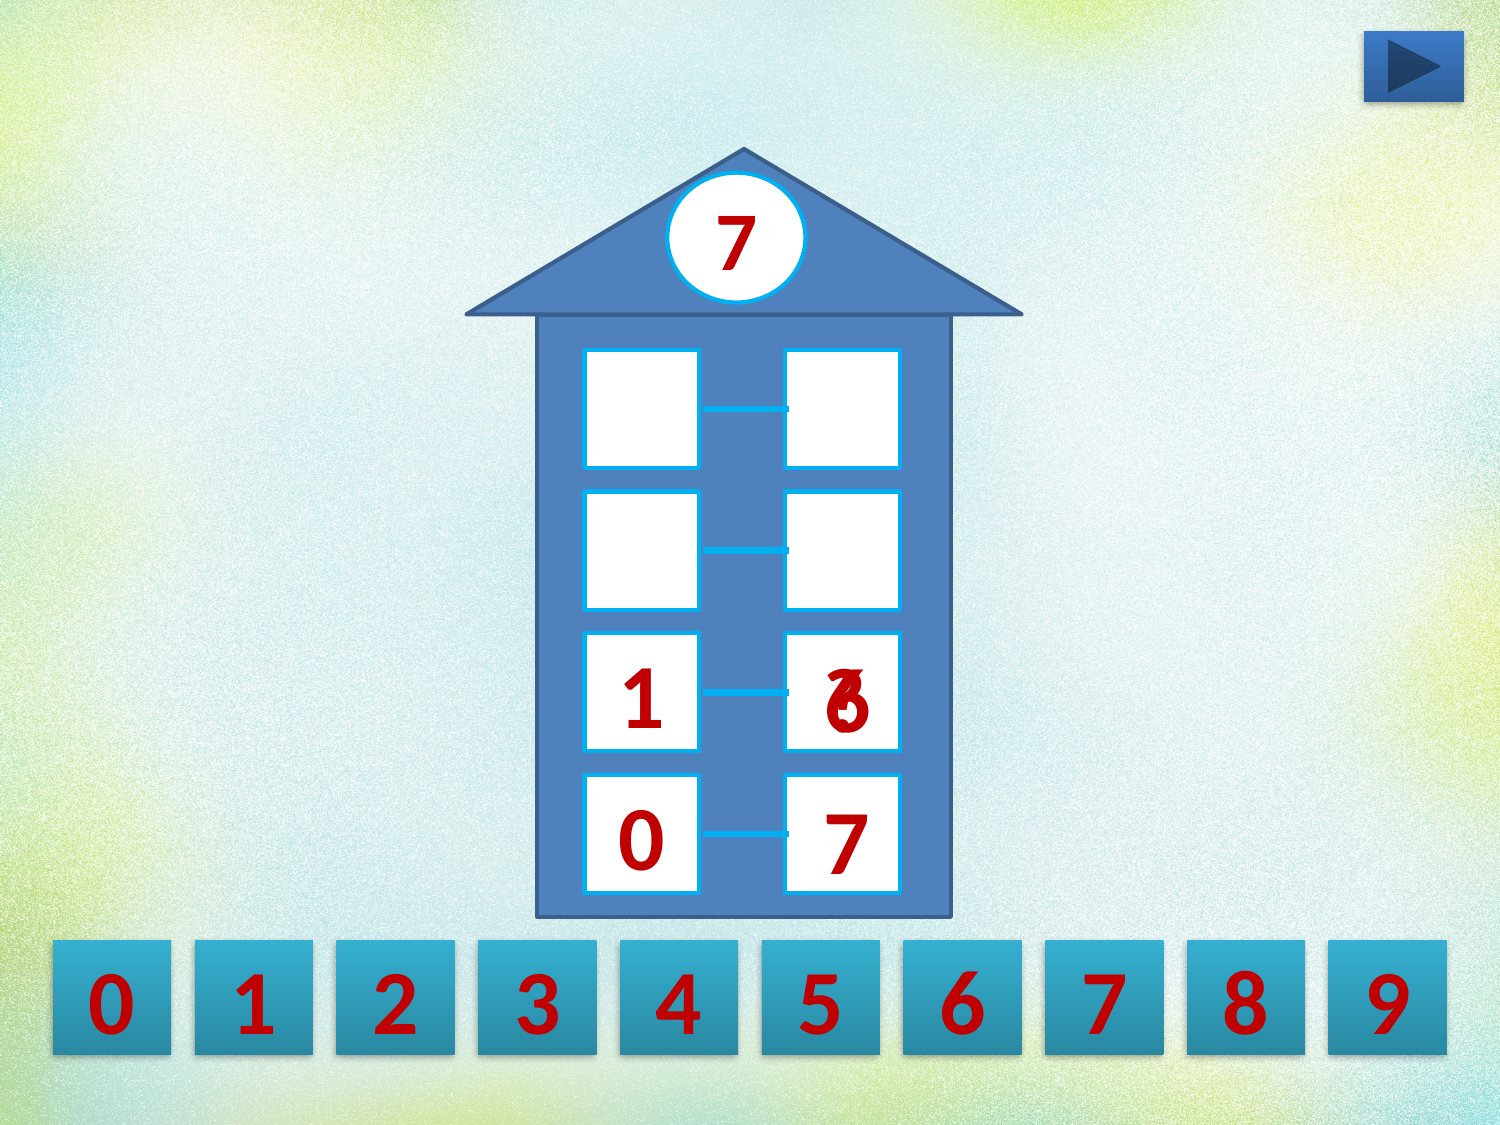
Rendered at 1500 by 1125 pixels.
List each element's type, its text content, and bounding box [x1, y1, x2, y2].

text_box [783, 631, 902, 753]
text_box [582, 489, 701, 612]
text_box 0 [582, 773, 701, 895]
text_box [464, 147, 1024, 317]
text_box 3 [478, 940, 597, 1055]
text_box 8 [1187, 940, 1306, 1055]
text_box [582, 348, 701, 470]
text_box [783, 489, 902, 612]
text_box 4 [620, 940, 739, 1055]
text_box 2 [0, 0, 1500, 1125]
text_box 7 [665, 170, 808, 305]
text_box 6 [809, 633, 886, 758]
text_box ? [886, 633, 892, 758]
text_box 6 [903, 940, 1022, 1055]
text_box 9 [1328, 940, 1447, 1055]
text_box 1 [582, 631, 701, 753]
text_box 5 [761, 940, 880, 1055]
text_box [783, 348, 902, 470]
text_box [1364, 30, 1465, 102]
text_box [535, 317, 953, 919]
text_box 7 [1045, 940, 1164, 1055]
text_box 1 [194, 940, 313, 1055]
text_box [783, 773, 902, 895]
text_box 2 [336, 940, 455, 1055]
text_box 0 [53, 940, 172, 1055]
text_box [808, 775, 892, 902]
